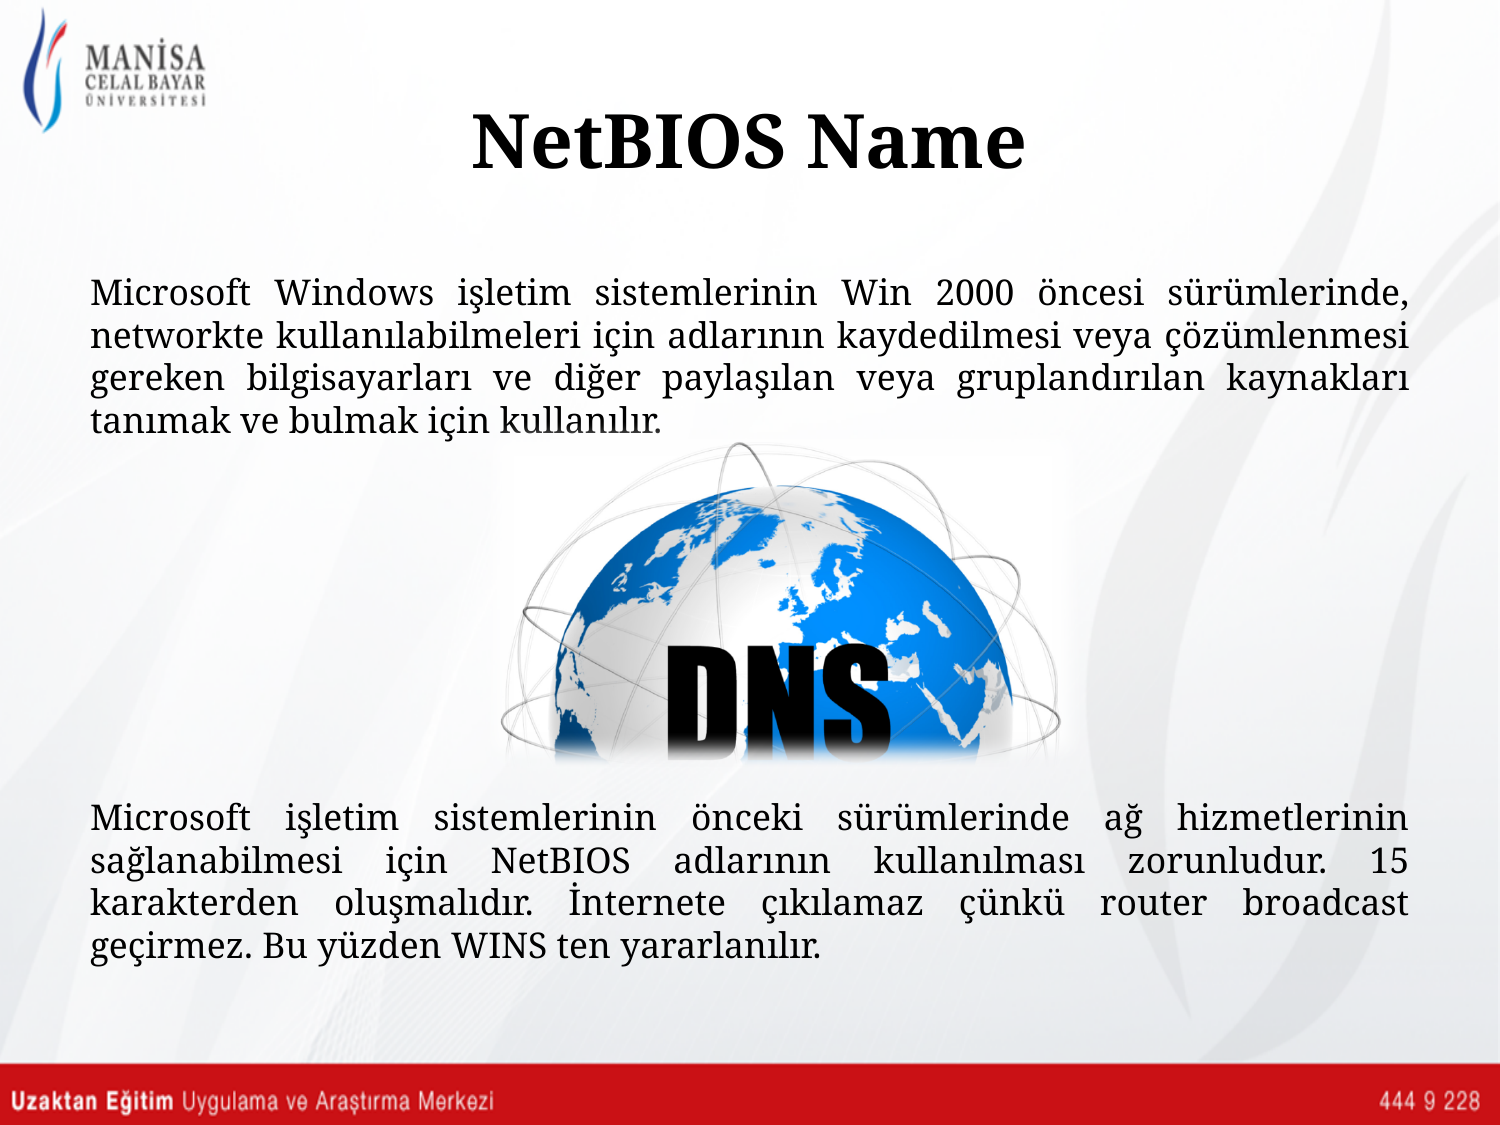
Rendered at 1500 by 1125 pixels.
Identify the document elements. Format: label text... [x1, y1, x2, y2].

picture [0, 0, 1500, 1125]
list Microsoft Windows işletim sistemlerinin Win 2000 öncesi sürümlerinde, networkte kullanılabilmeleri için adlarının kaydedilmesi veya çözümlenmesi gereken bilgisayarları ve diğer paylaşılan veya gruplandırılan kaynakları tanımak ve bulmak için kullanılır. Microsoft işletim sistemlerinin önceki sürümlerinde ağ hizmetlerinin sağlanabilmesi için NetBIOS adlarının kullanılması zorunludur. 15 karakterden oluşmalıdır. İnternete çıkılamaz çünkü router broadcast geçirmez. Bu yüzden WINS ten yararlanılır. [75, 262, 1425, 1071]
title NetBIOS Name [75, 45, 1425, 233]
